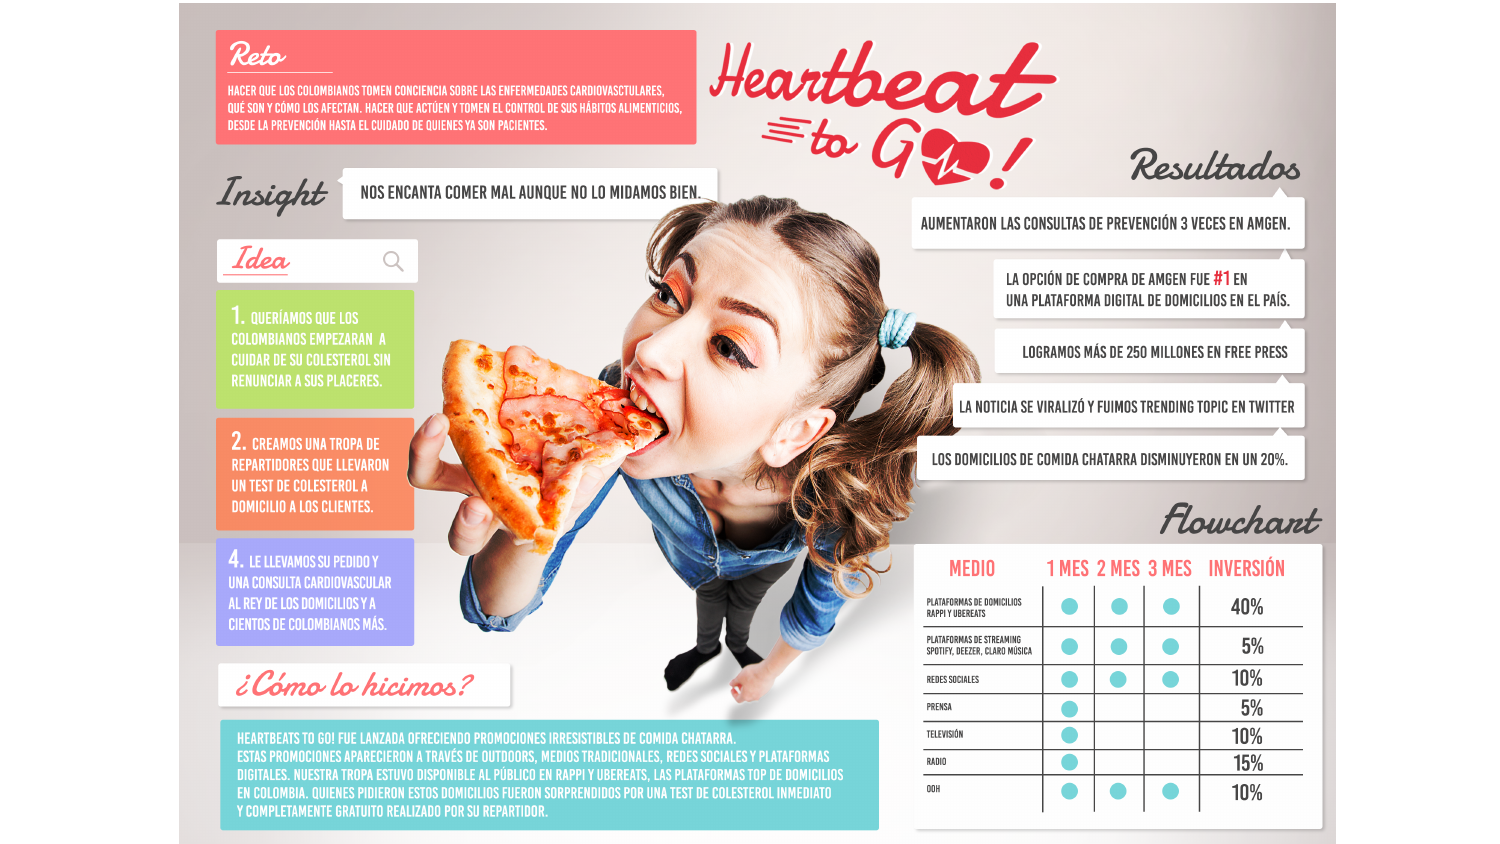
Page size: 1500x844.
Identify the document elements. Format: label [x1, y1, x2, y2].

picture [179, 3, 1337, 844]
